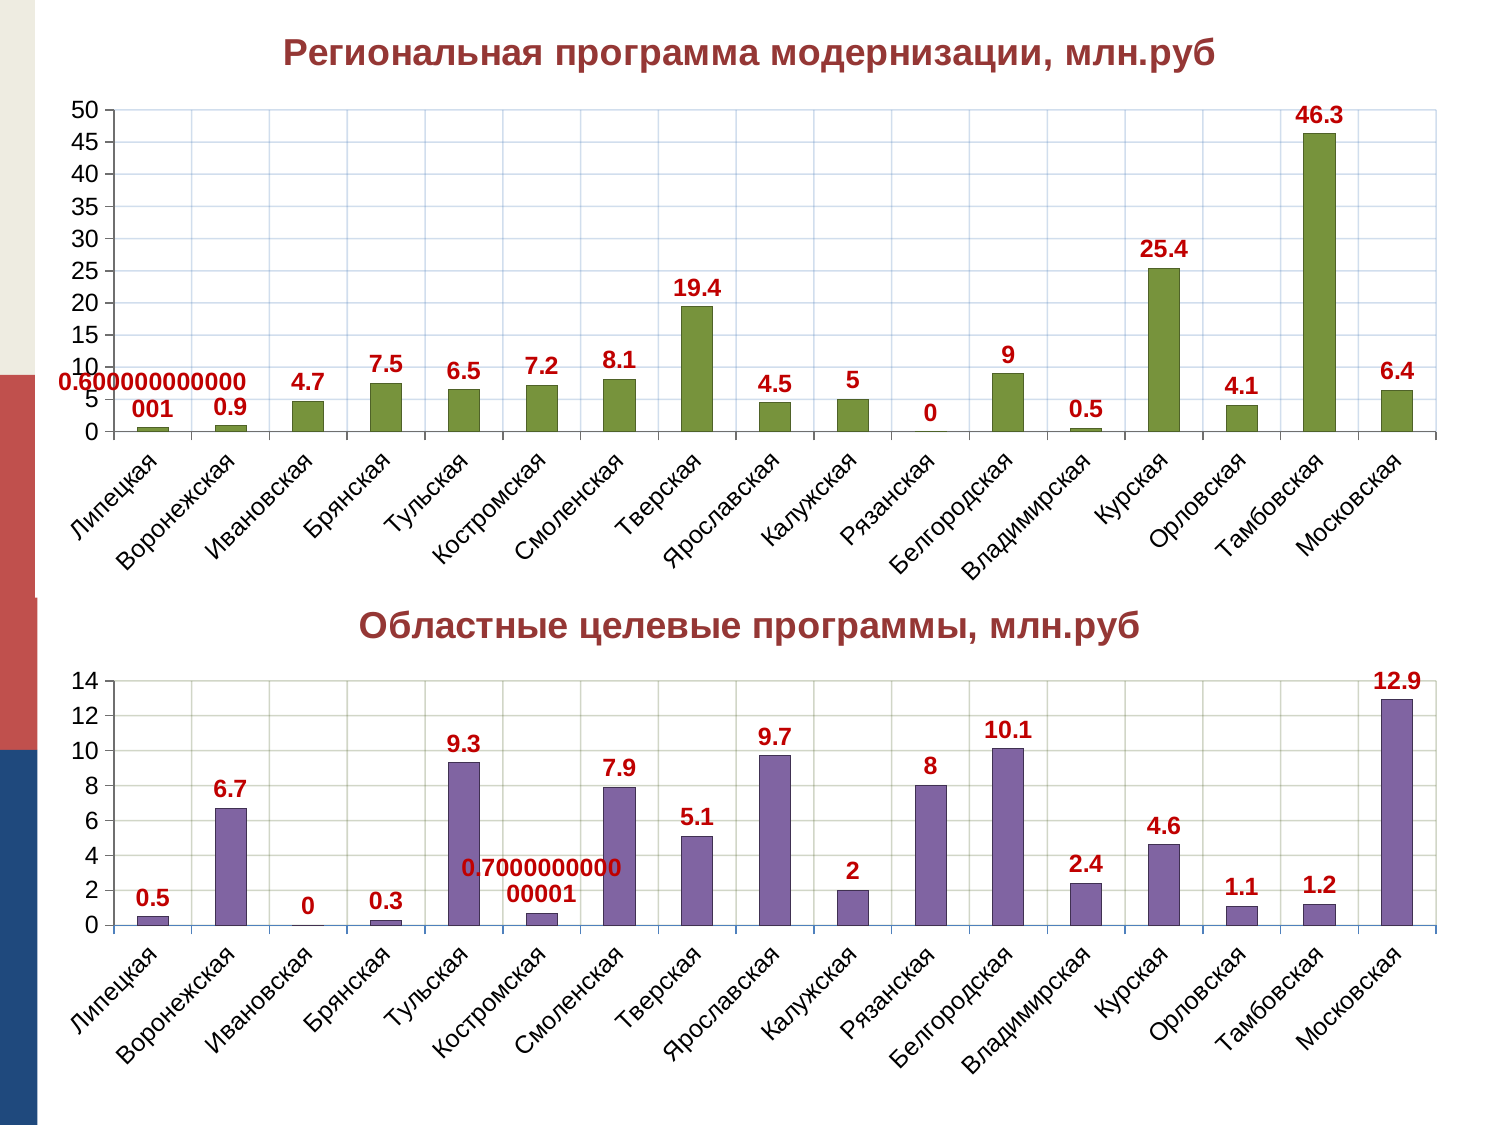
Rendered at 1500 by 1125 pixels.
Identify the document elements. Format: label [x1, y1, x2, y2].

chart [34, 0, 1466, 1091]
